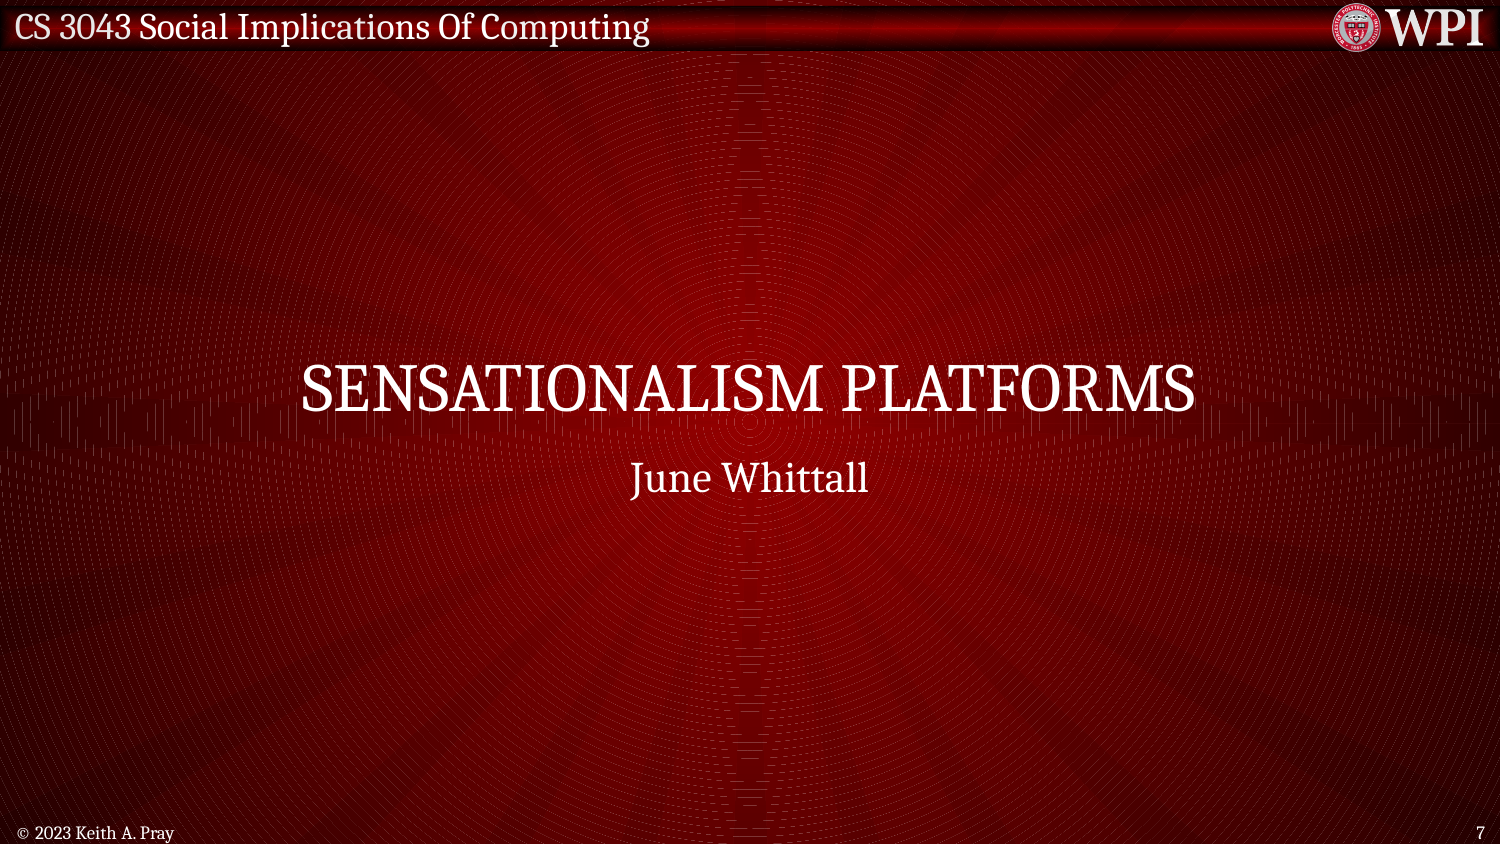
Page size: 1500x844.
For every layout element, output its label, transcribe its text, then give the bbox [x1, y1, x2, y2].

footer © 2023 Keith A. Pray [0, 819, 913, 844]
picture [1332, 3, 1483, 52]
list June Whittall [150, 446, 1350, 572]
slide_number 7 [1397, 819, 1500, 844]
title SENSATIONALISM PLATFORMS [150, 187, 1350, 433]
